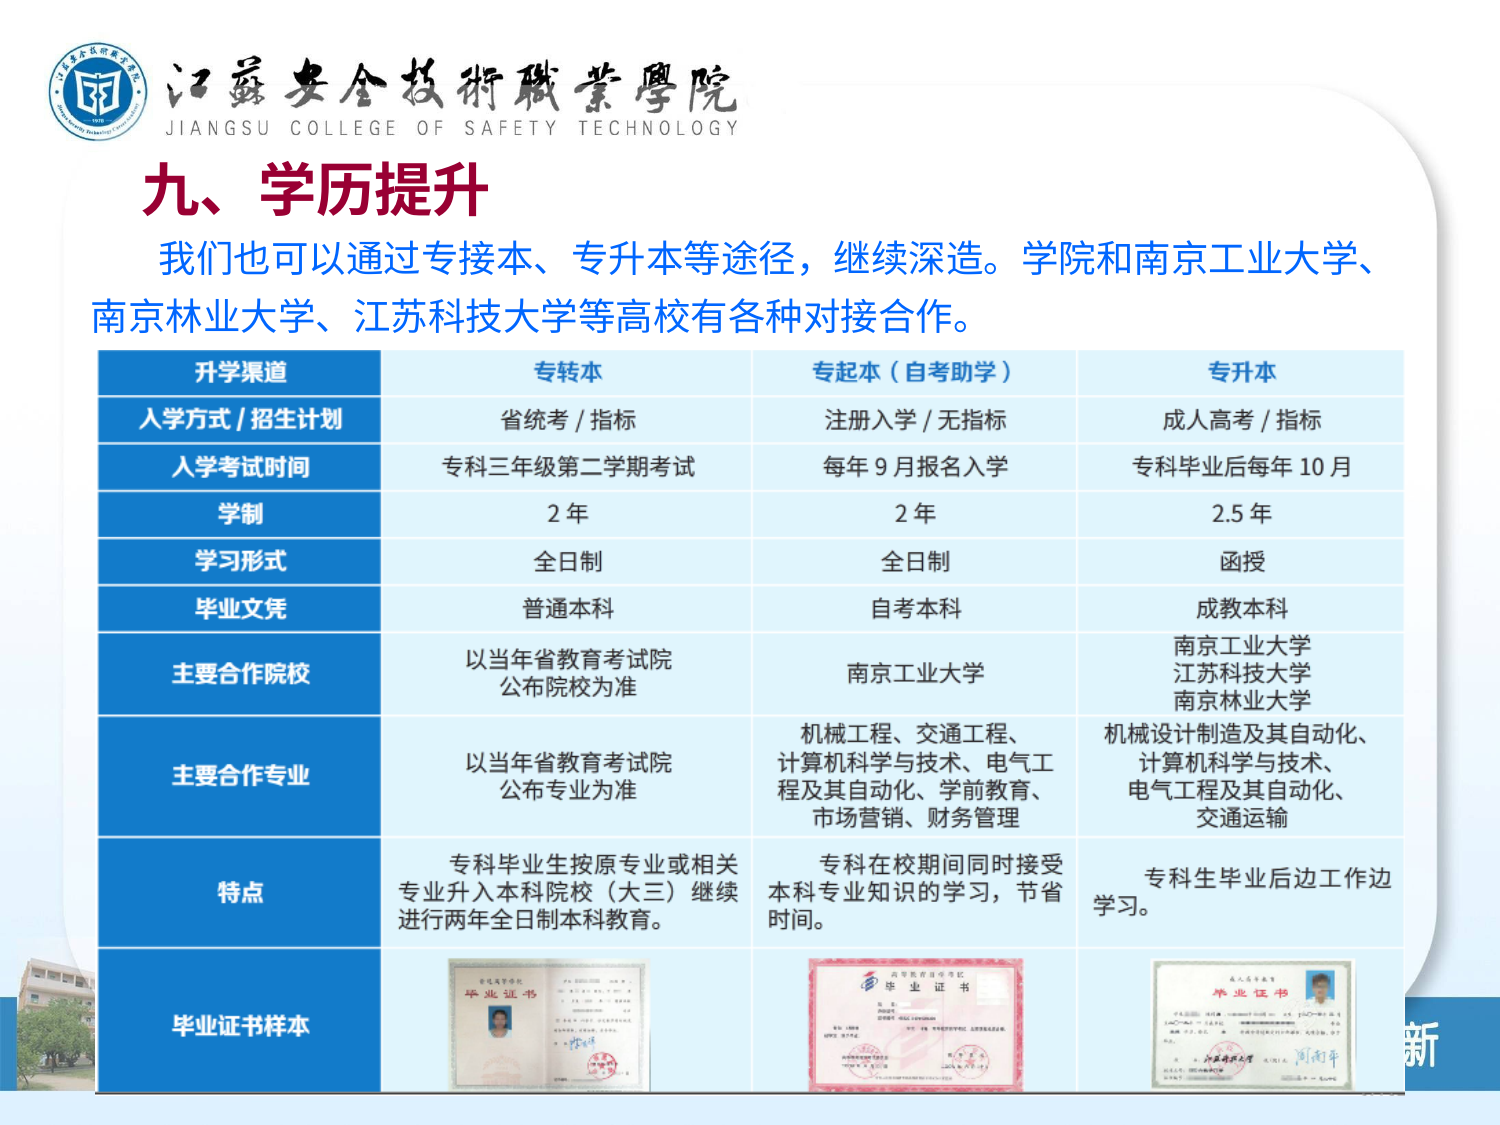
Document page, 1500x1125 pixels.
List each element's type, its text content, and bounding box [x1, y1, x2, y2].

text_box 九、学历提升 [126, 145, 866, 213]
text_box 我们也可以通过专接本、专升本等途径，继续深造。学院和南京工业大学、南京林业大学、江苏科技大学等高校有各种对接合作。 [75, 213, 1425, 365]
picture [0, 0, 1500, 1125]
